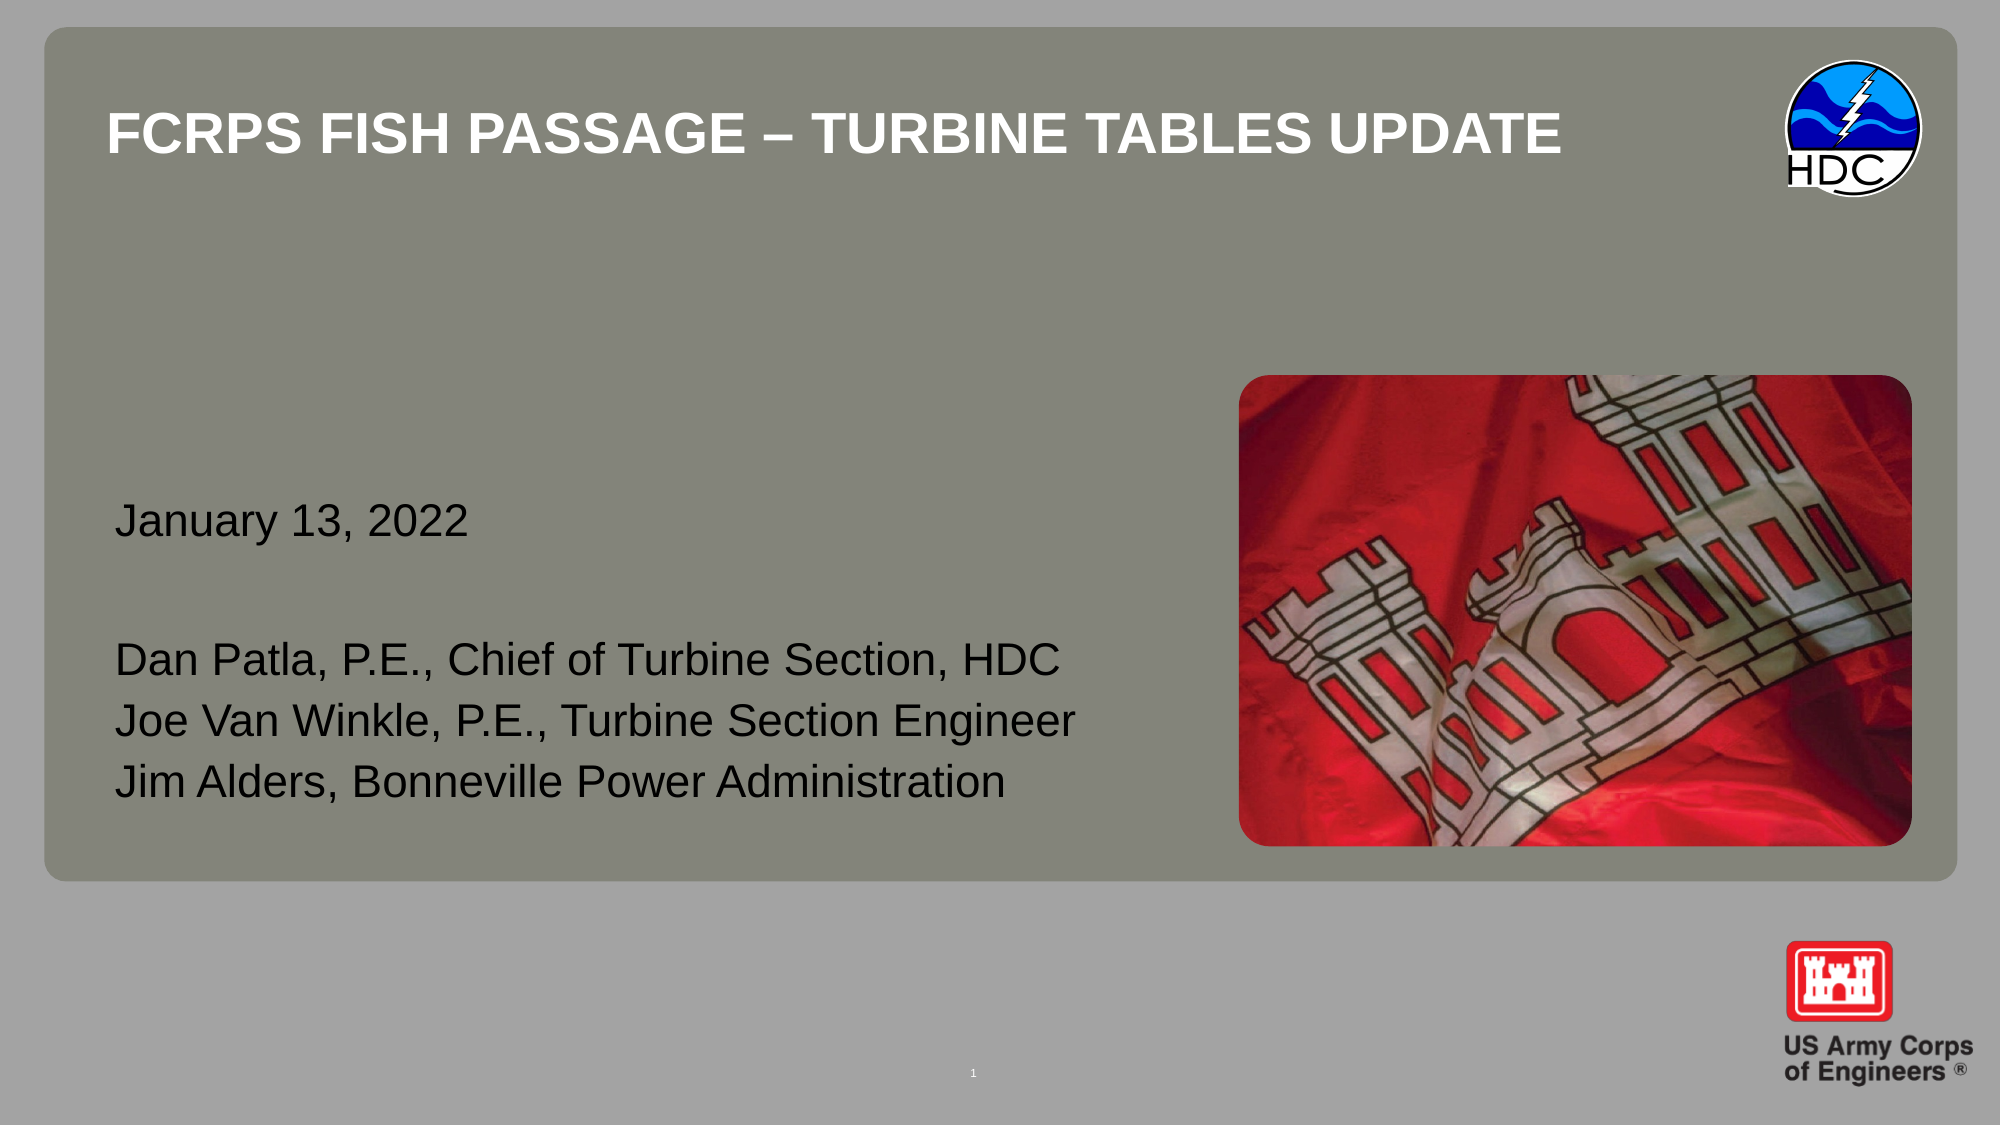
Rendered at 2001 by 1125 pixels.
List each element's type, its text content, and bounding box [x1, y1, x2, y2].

picture [1767, 919, 1995, 1103]
picture [1784, 59, 1923, 198]
picture [1238, 375, 1912, 847]
list January 13, 2022 Dan Patla, P.E., Chief of Turbine Section, HDC Joe Van Winkle, P.E., Turbine Section Engineer Jim Alders, Bonneville Power Administration [99, 412, 1238, 847]
title FCRPS Fish Passage – turbine tables Update [91, 87, 1663, 225]
slide_number 1 [893, 1042, 1054, 1103]
